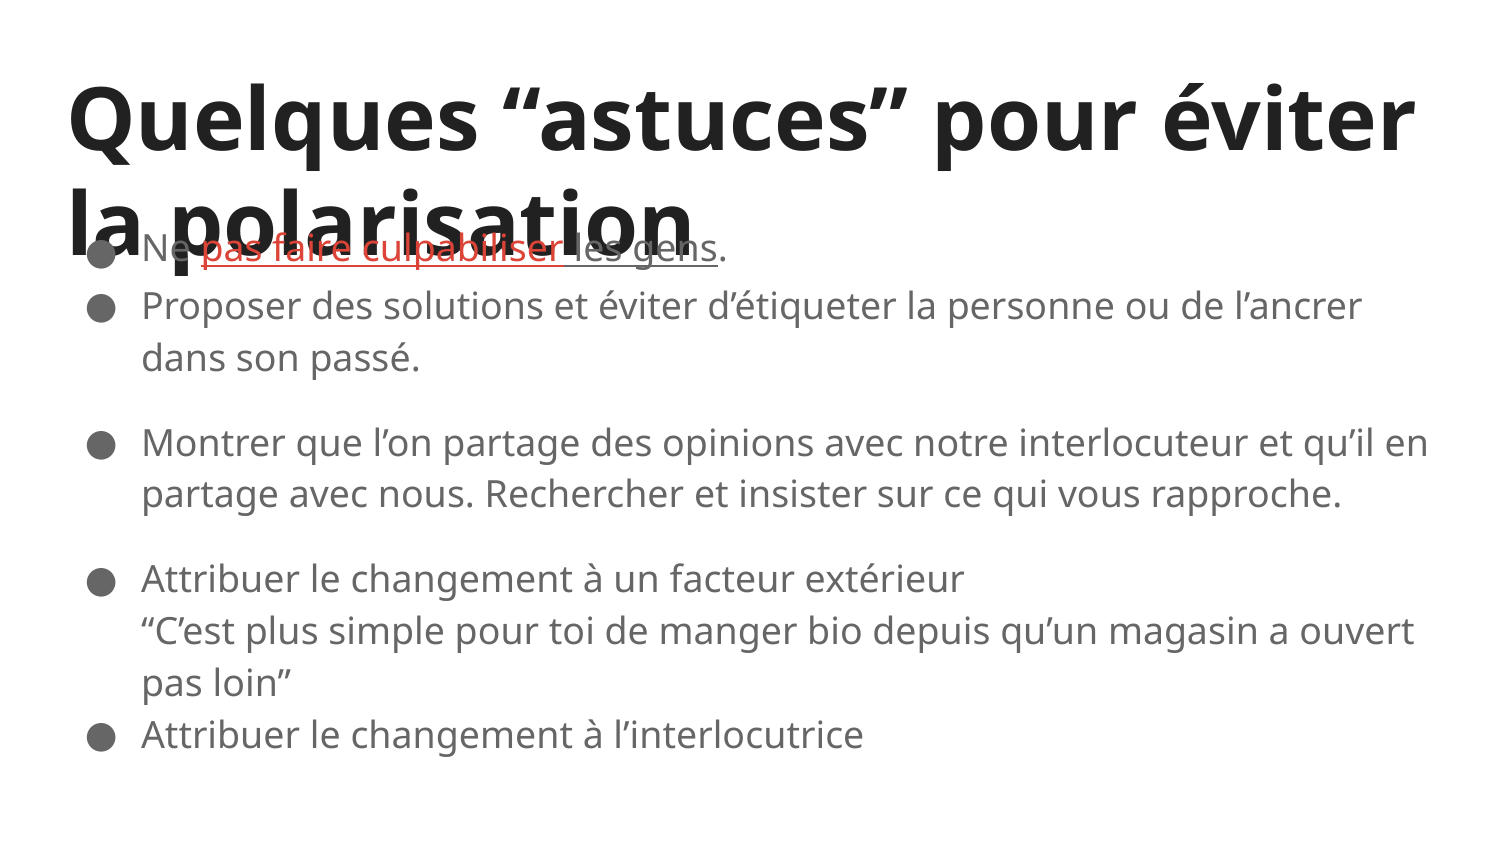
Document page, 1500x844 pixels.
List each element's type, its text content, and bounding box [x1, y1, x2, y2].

title Quelques “astuces” pour éviter la polarisation [51, 48, 1449, 180]
list Ne pas faire culpabiliser les gens. Proposer des solutions et éviter d’étiqueter la personne ou de l’ancrer dans son passé. Montrer que l’on partage des opinions avec notre interlocuteur et qu’il en partage avec nous. Rechercher et insister sur ce qui vous rapproche. Attribuer le changement à un facteur extérieur “C’est plus simple pour toi de manger bio depuis qu’un magasin a ouvert pas loin” Attribuer le changement à l’interlocutrice [51, 201, 1449, 750]
